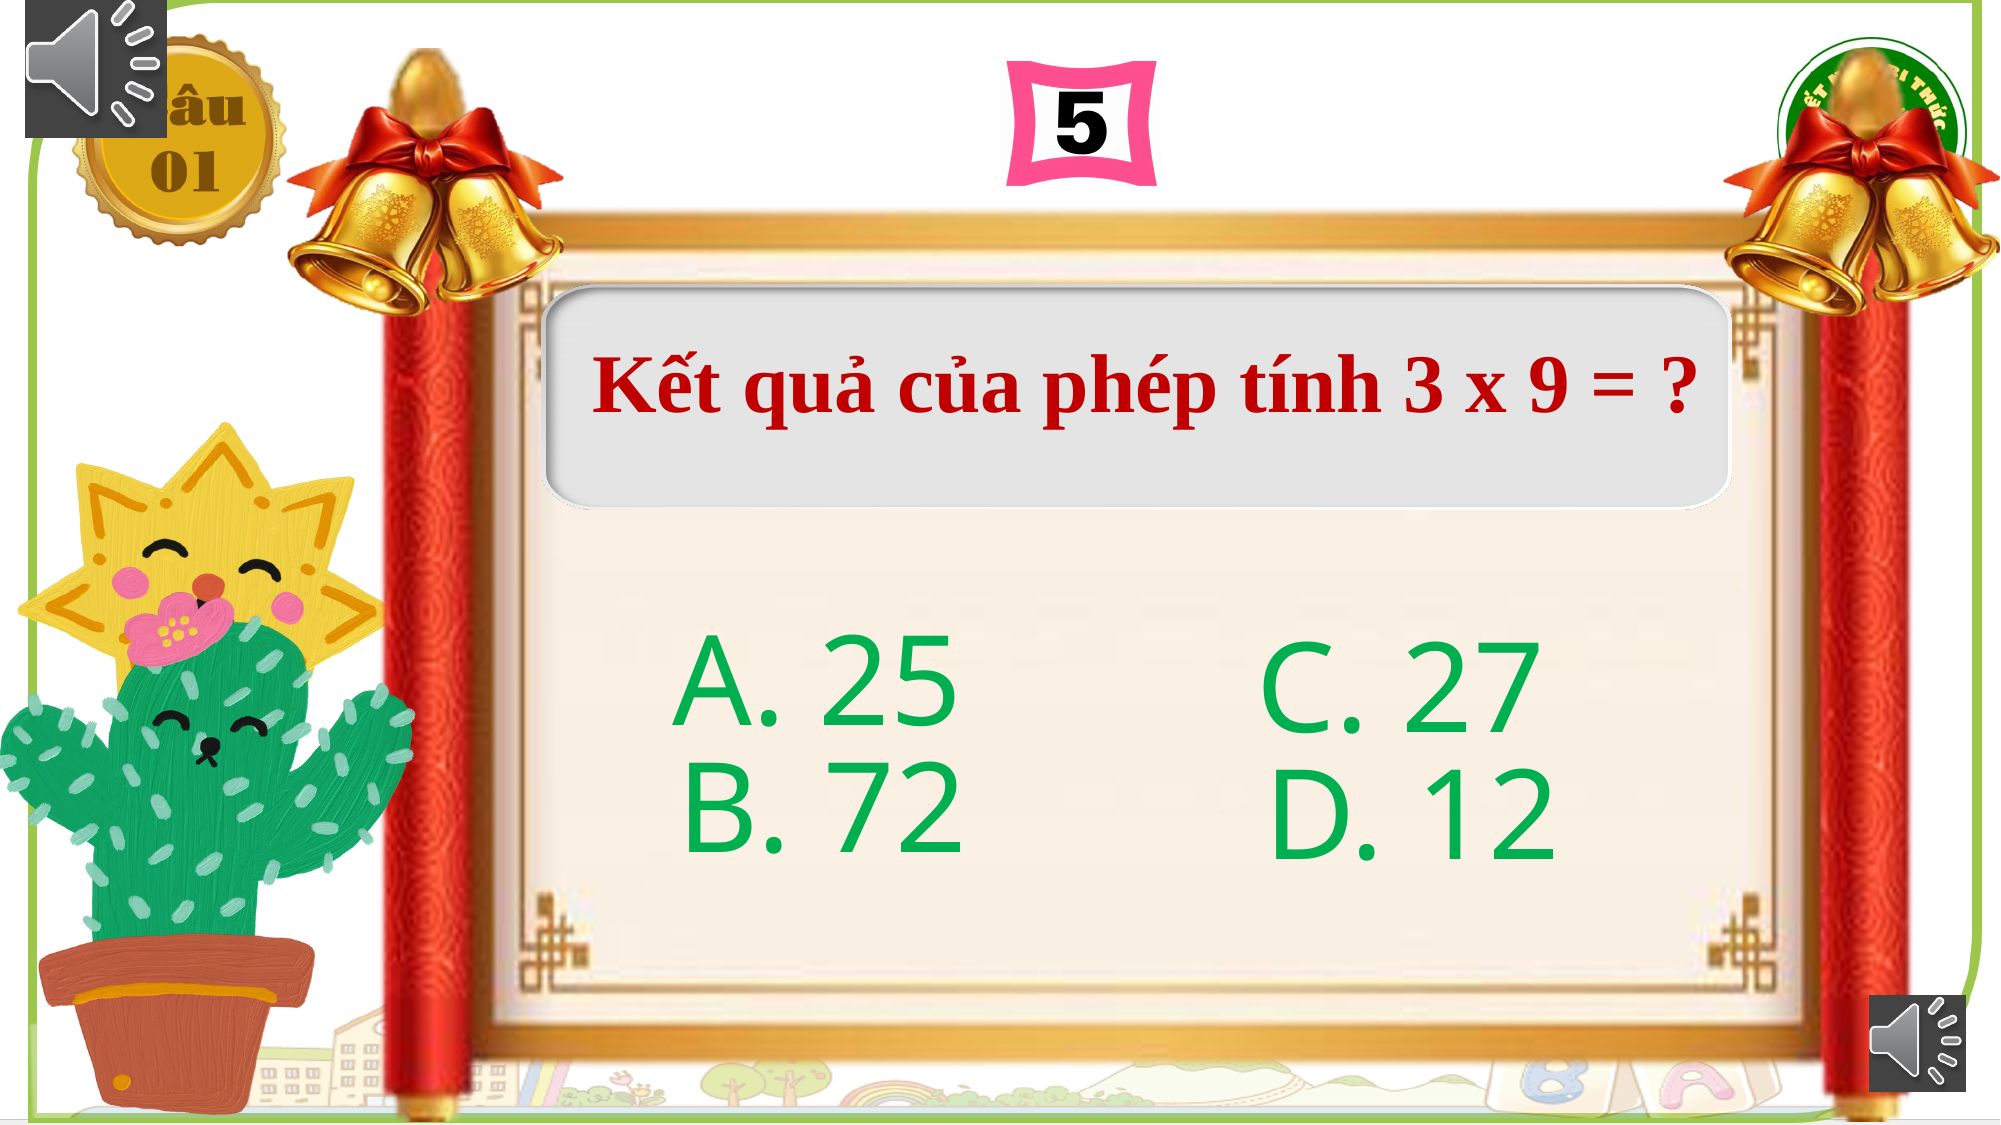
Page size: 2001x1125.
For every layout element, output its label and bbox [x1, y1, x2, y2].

picture [0, 0, 2001, 1125]
text_box [999, 59, 1162, 188]
list [267, 48, 2000, 1122]
